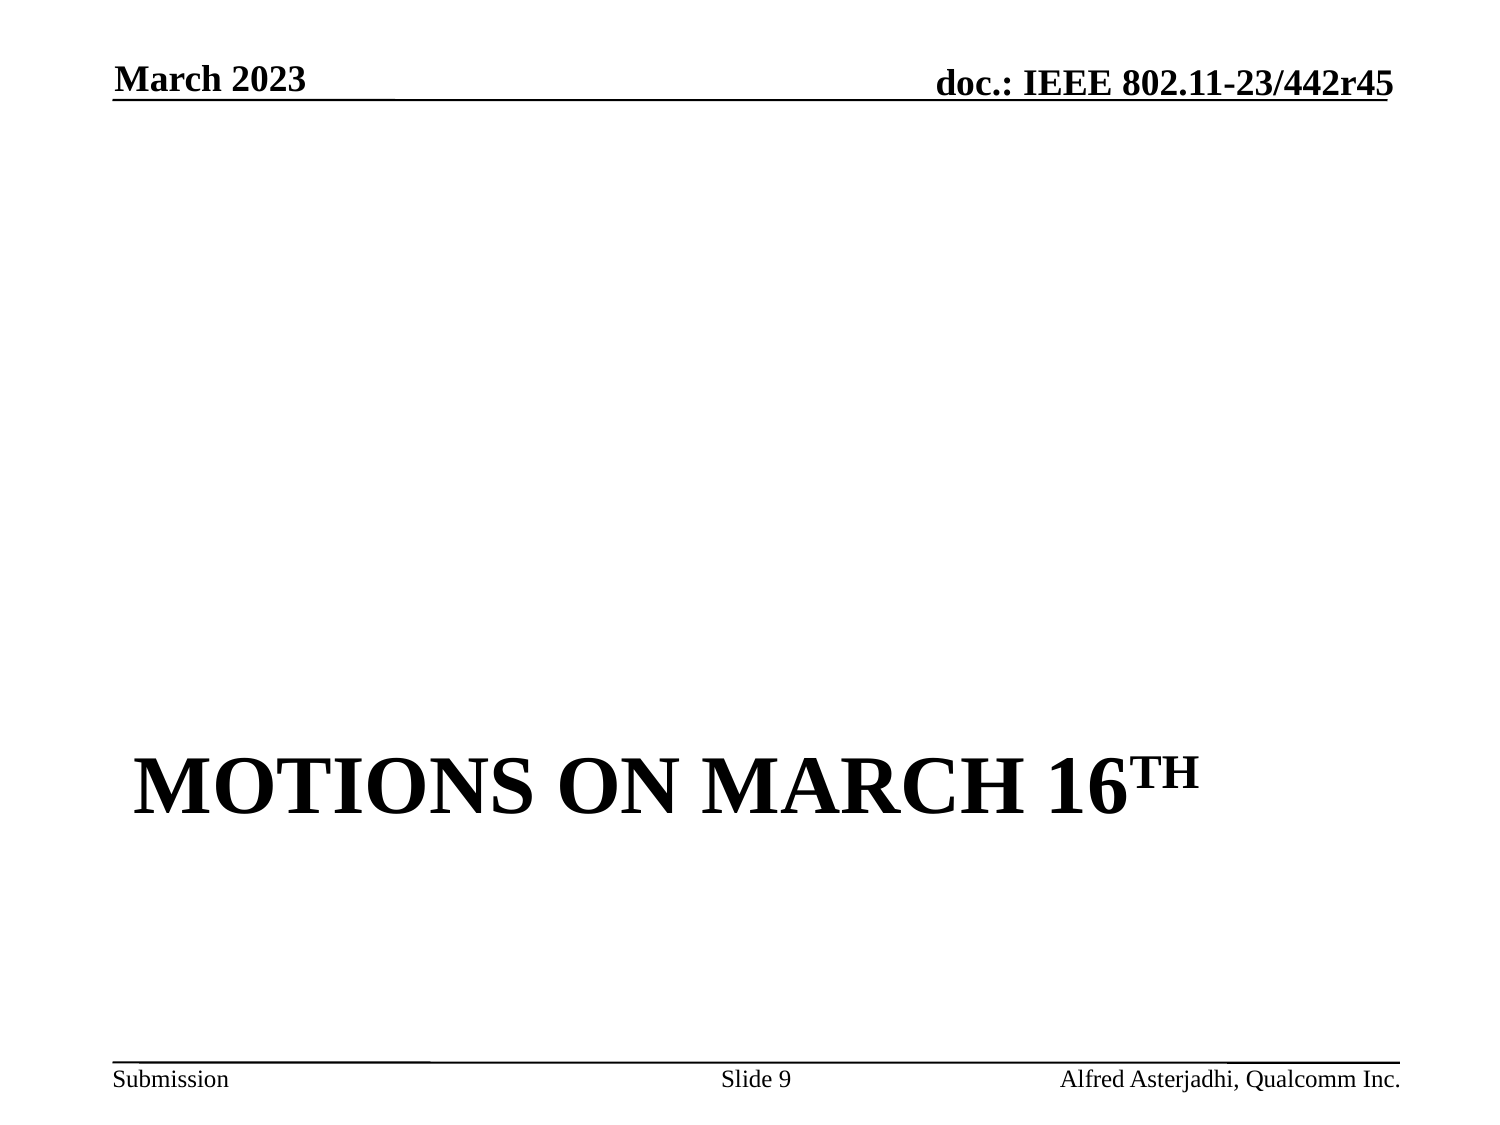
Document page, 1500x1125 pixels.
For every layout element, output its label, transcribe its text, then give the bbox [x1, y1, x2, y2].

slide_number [114, 54, 423, 100]
footer Alfred Asterjadhi, Qualcomm Inc. [878, 1061, 1402, 1093]
slide_number Slide 9 [712, 1061, 800, 1123]
title Motions on March 16th [118, 722, 1394, 947]
